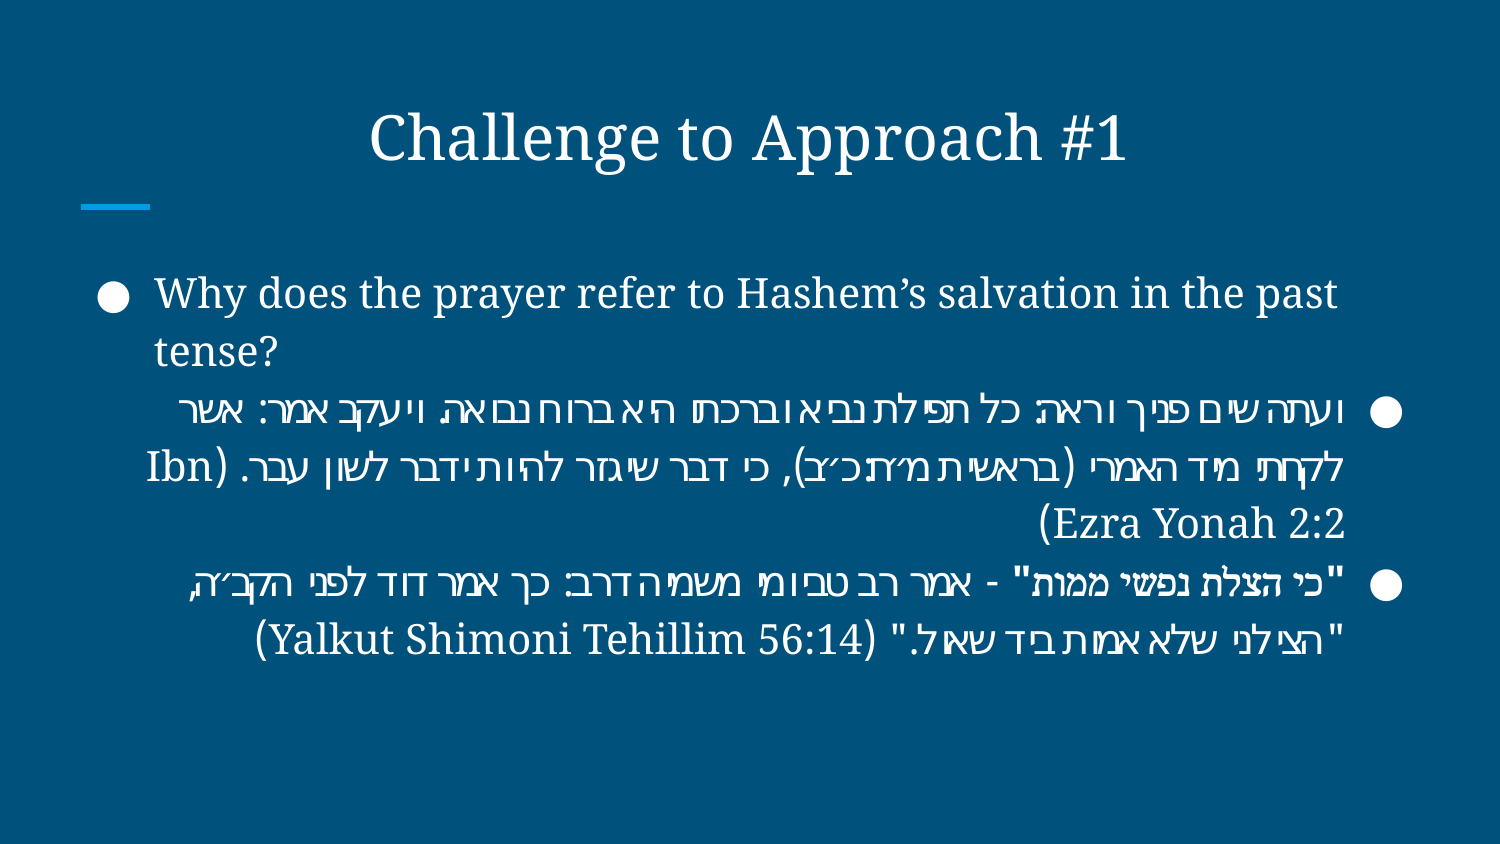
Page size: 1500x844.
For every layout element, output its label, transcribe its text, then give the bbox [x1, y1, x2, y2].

list Why does the prayer refer to Hashem’s salvation in the past tense? ועתה שים פניך וראה: כל תפילת נביא וברכתו היא ברוח נבואה. ויעקב אמר: אשר לקחתי מיד האמרי (בראשית מ״ח:כ״ב), כי דבר שיגזר להיות ידבר לשון עבר. (Ibn Ezra Yonah 2:2) "כי הצלת נפשי ממות" - אמר רב טביומי משמיה דרב: כך אמר דוד לפני הקב״ה, "הצילני שלא אמות ביד שאול." (Yalkut Shimoni Tehillim 56:14) [63, 244, 1437, 750]
title Challenge to Approach #1 [63, 75, 1437, 188]
